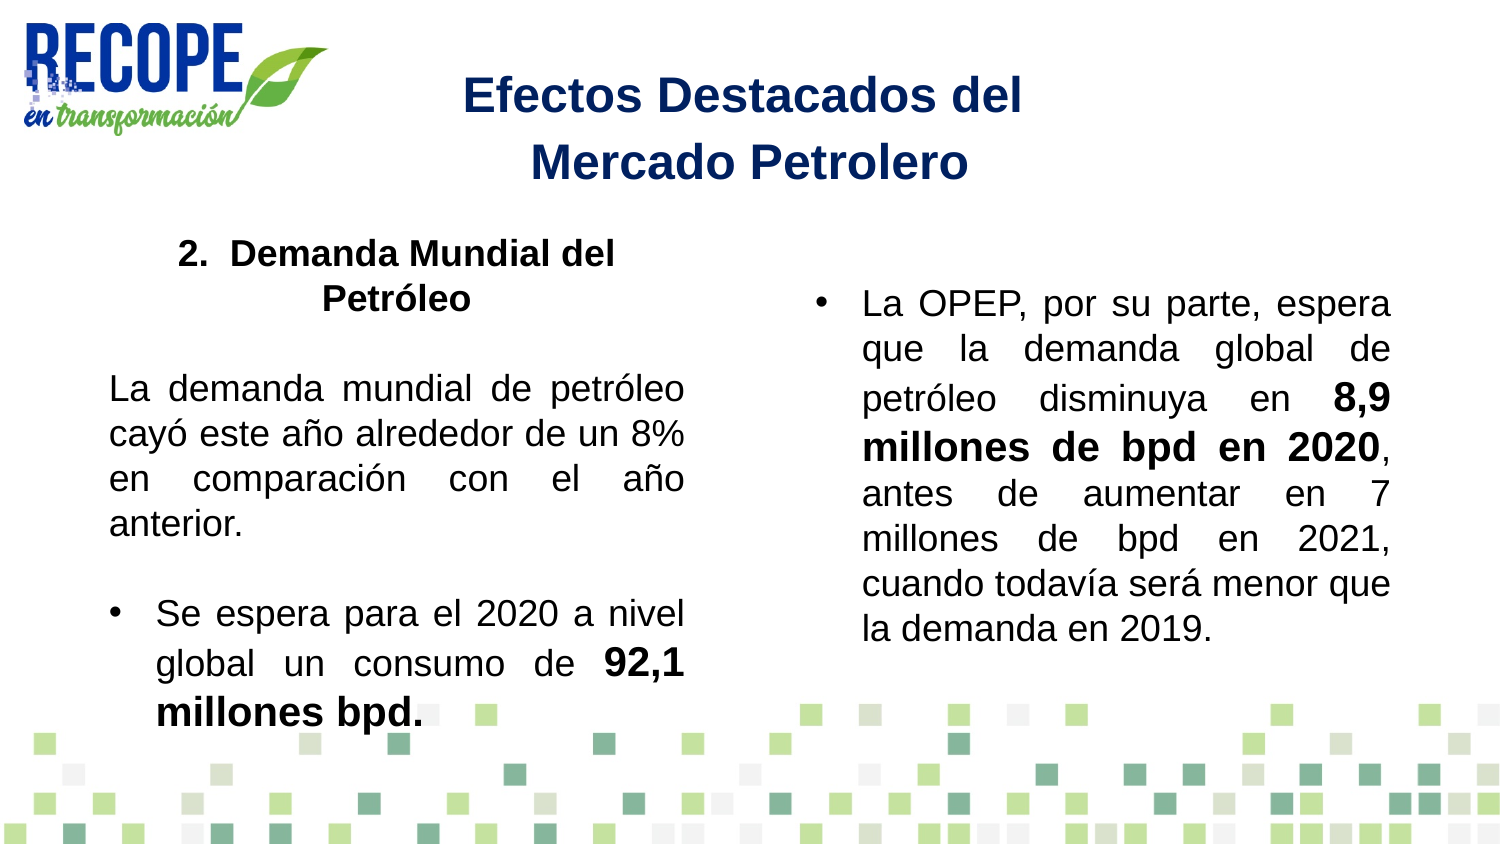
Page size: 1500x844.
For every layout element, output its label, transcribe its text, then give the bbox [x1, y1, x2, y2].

text_box Efectos Destacados del Mercado Petrolero [412, 59, 1088, 200]
text_box La OPEP, por su parte, espera que la demanda global de petróleo disminuya en 8,9 millones de bpd en 2020, antes de aumentar en 7 millones de bpd en 2021, cuando todavía será menor que la demanda en 2019. [799, 271, 1407, 647]
text_box 2. Demanda Mundial del Petróleo La demanda mundial de petróleo cayó este año alrededor de un 8% en comparación con el año anterior. Se espera para el 2020 a nivel global un consumo de 92,1 millones bpd. [93, 221, 700, 735]
picture [0, 696, 1500, 844]
picture [24, 23, 329, 136]
